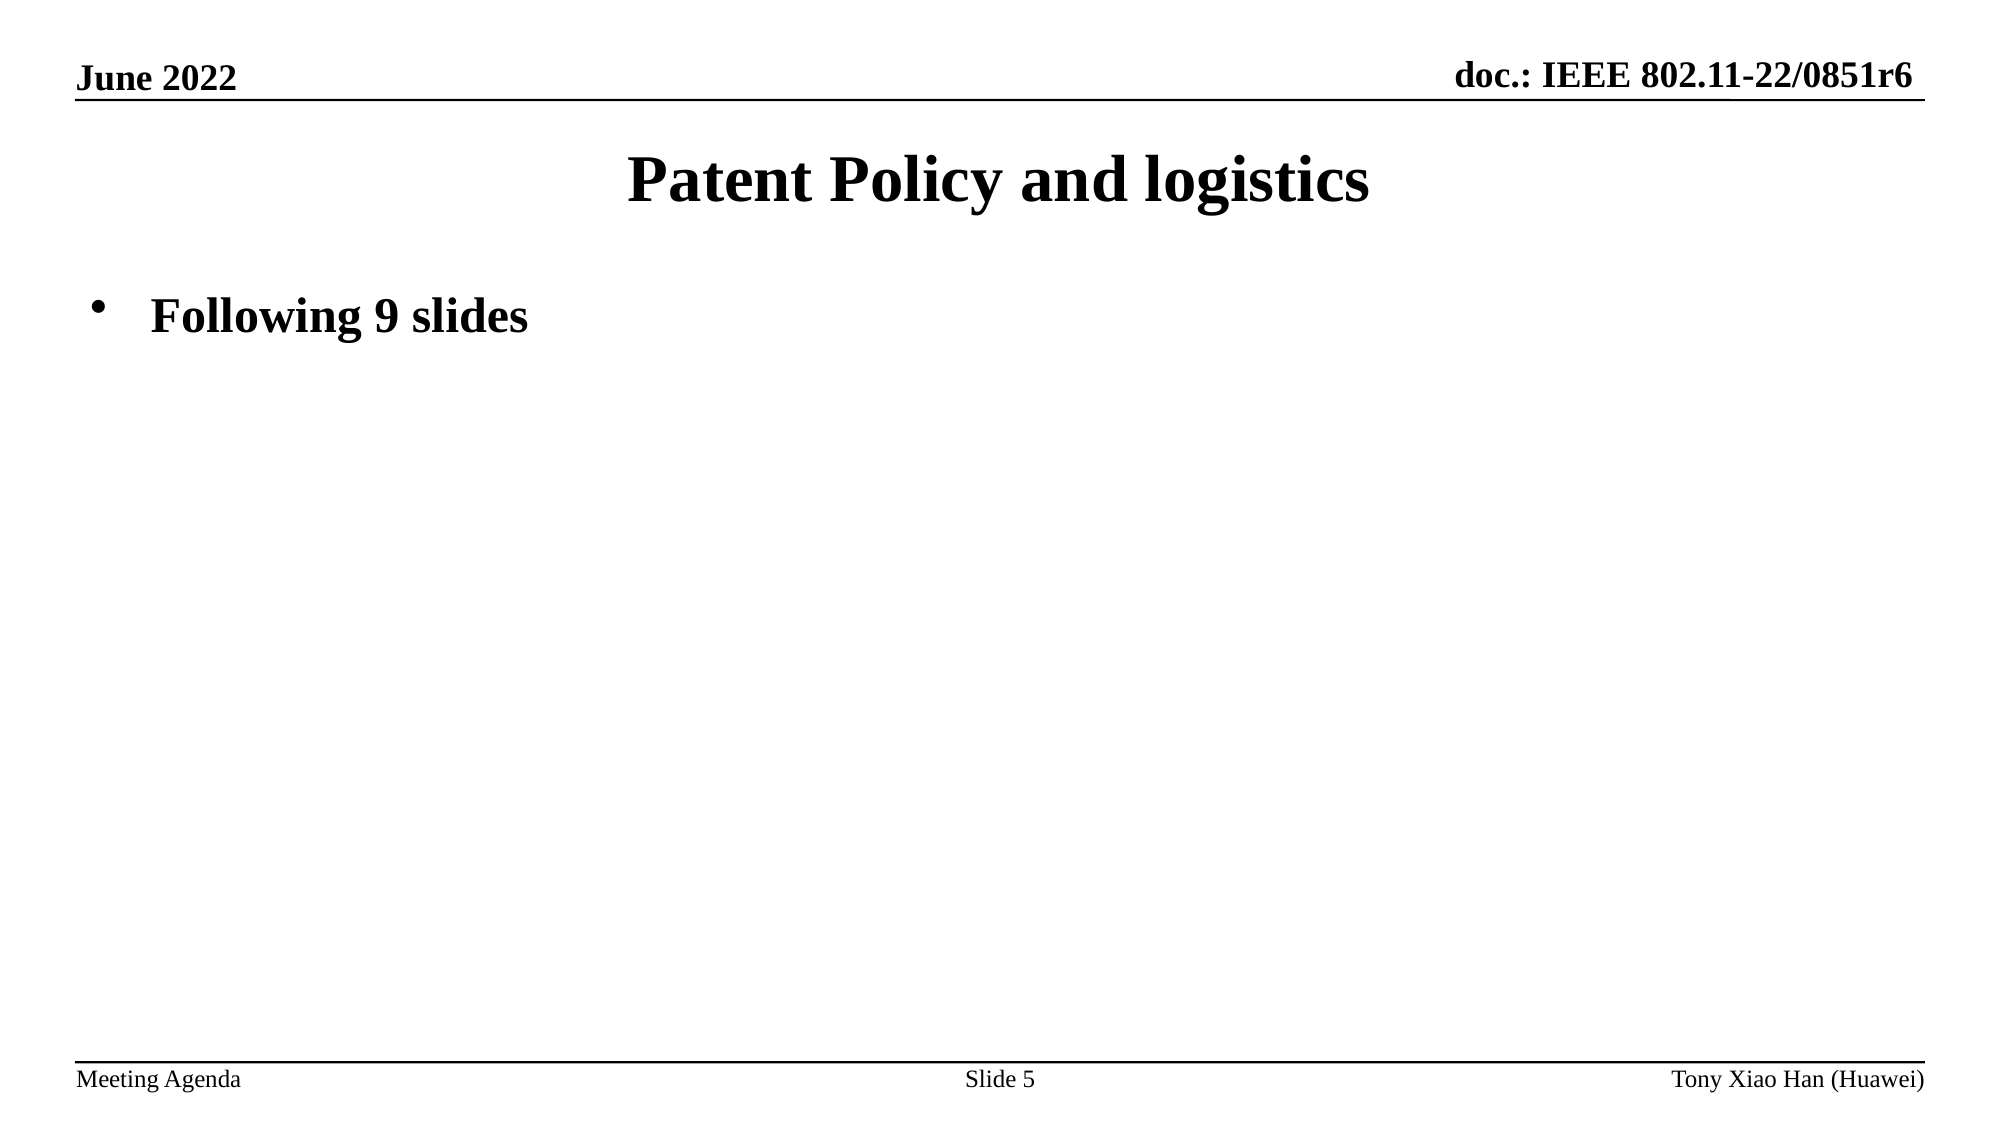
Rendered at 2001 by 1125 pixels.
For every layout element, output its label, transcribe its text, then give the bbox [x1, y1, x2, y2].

text_box Patent Policy and logistics [362, 87, 1638, 263]
text_box Following 9 slides [75, 274, 1925, 950]
